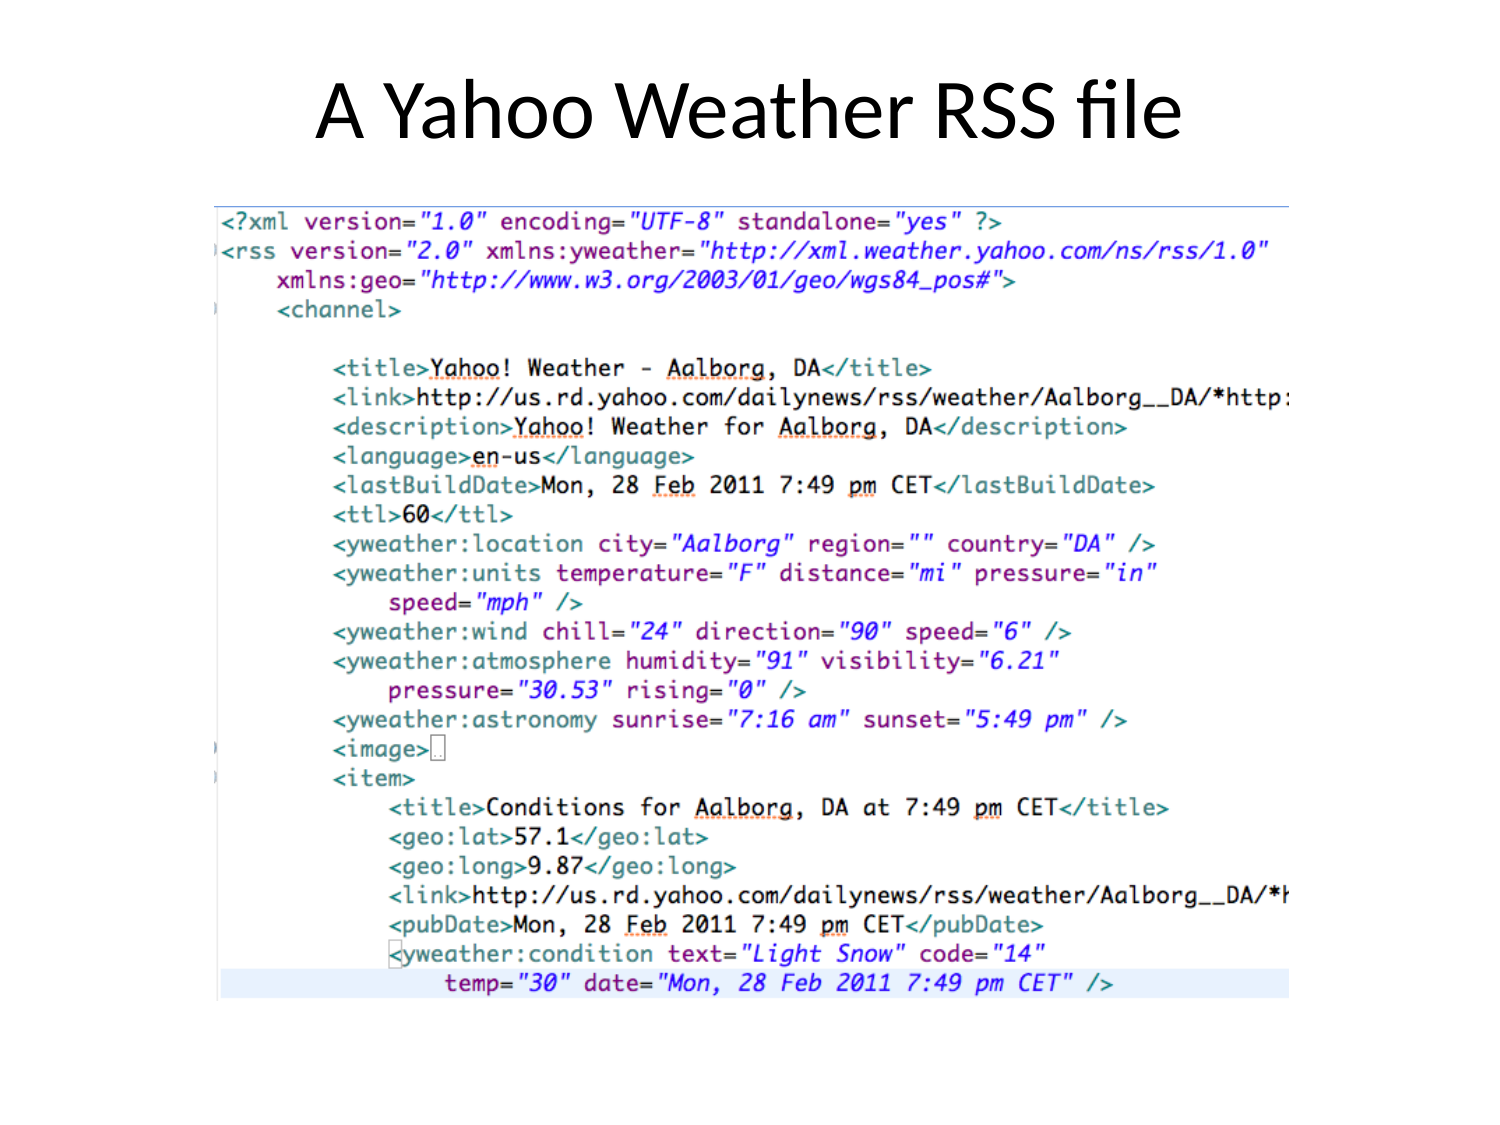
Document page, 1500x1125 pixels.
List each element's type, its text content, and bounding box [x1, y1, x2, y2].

picture [214, 206, 1289, 1002]
title A Yahoo Weather RSS file [75, 45, 1425, 163]
